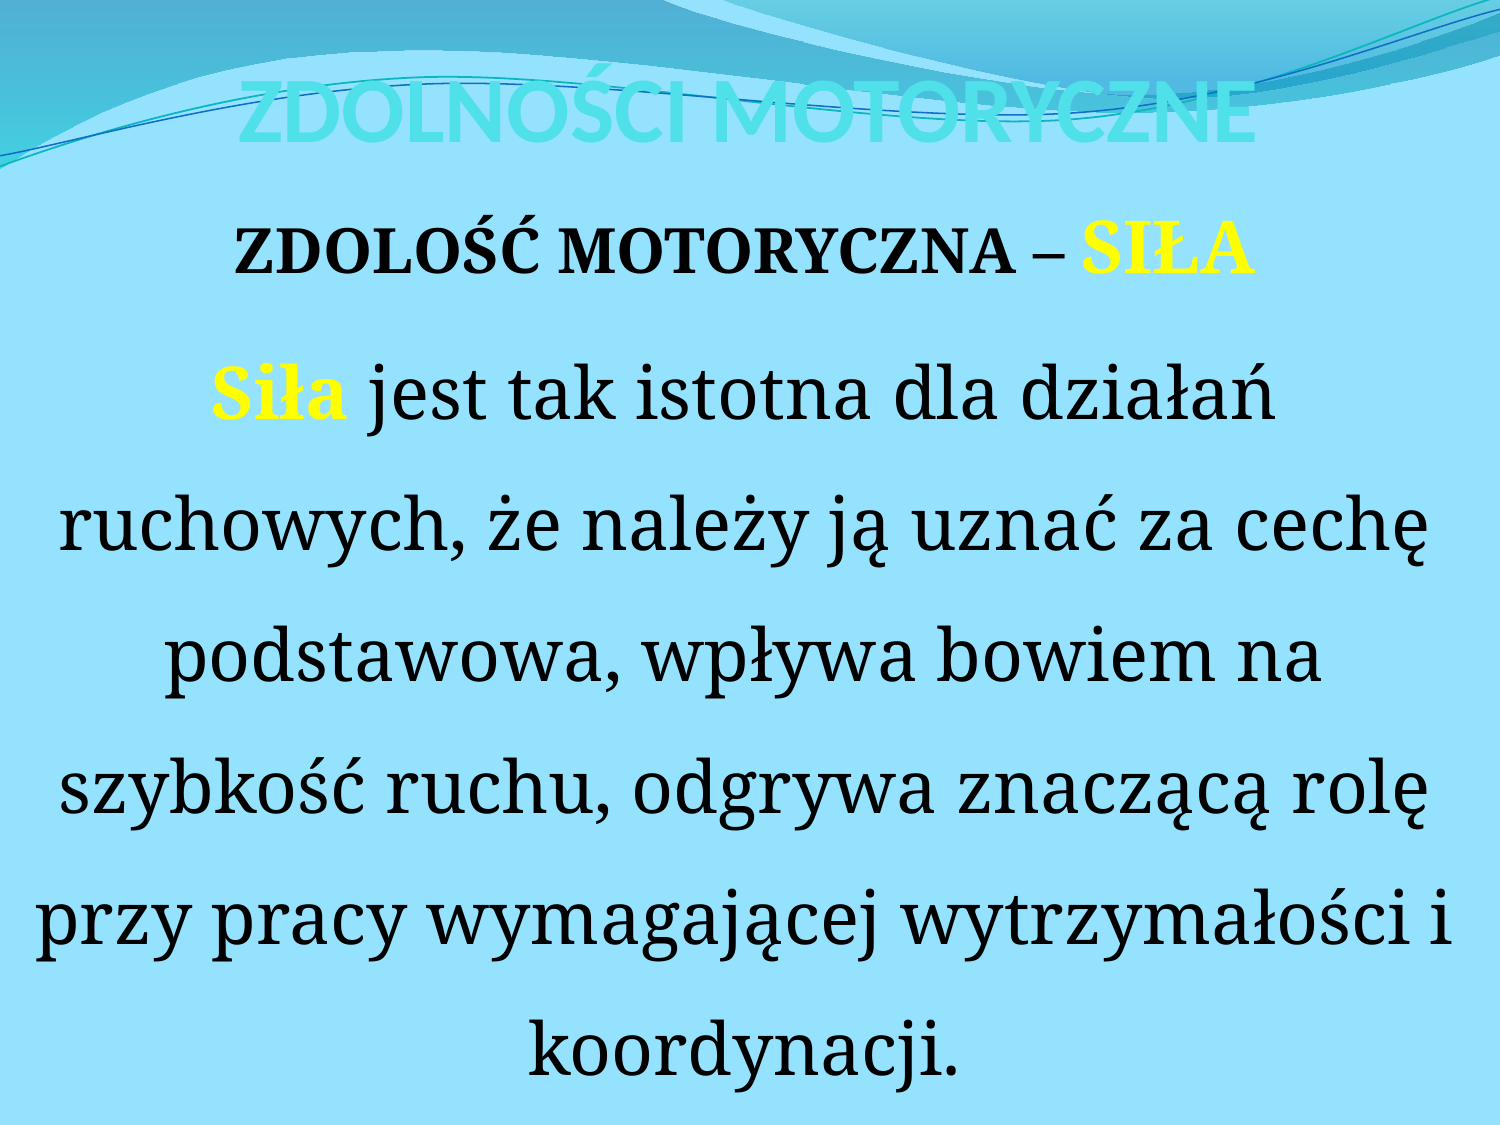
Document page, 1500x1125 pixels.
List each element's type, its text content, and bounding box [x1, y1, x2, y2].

title ZDOLNOŚCI MOTORYCZNE [41, 19, 1459, 149]
subtitle ZDOLOŚĆ MOTORYCZNA – SIŁA Siła jest tak istotna dla działań ruchowych, że należy ją uznać za cechę podstawowa, wpływa bowiem na szybkość ruchu, odgrywa znaczącą rolę przy pracy wymagającej wytrzymałości i koordynacji. [29, 149, 1471, 1125]
